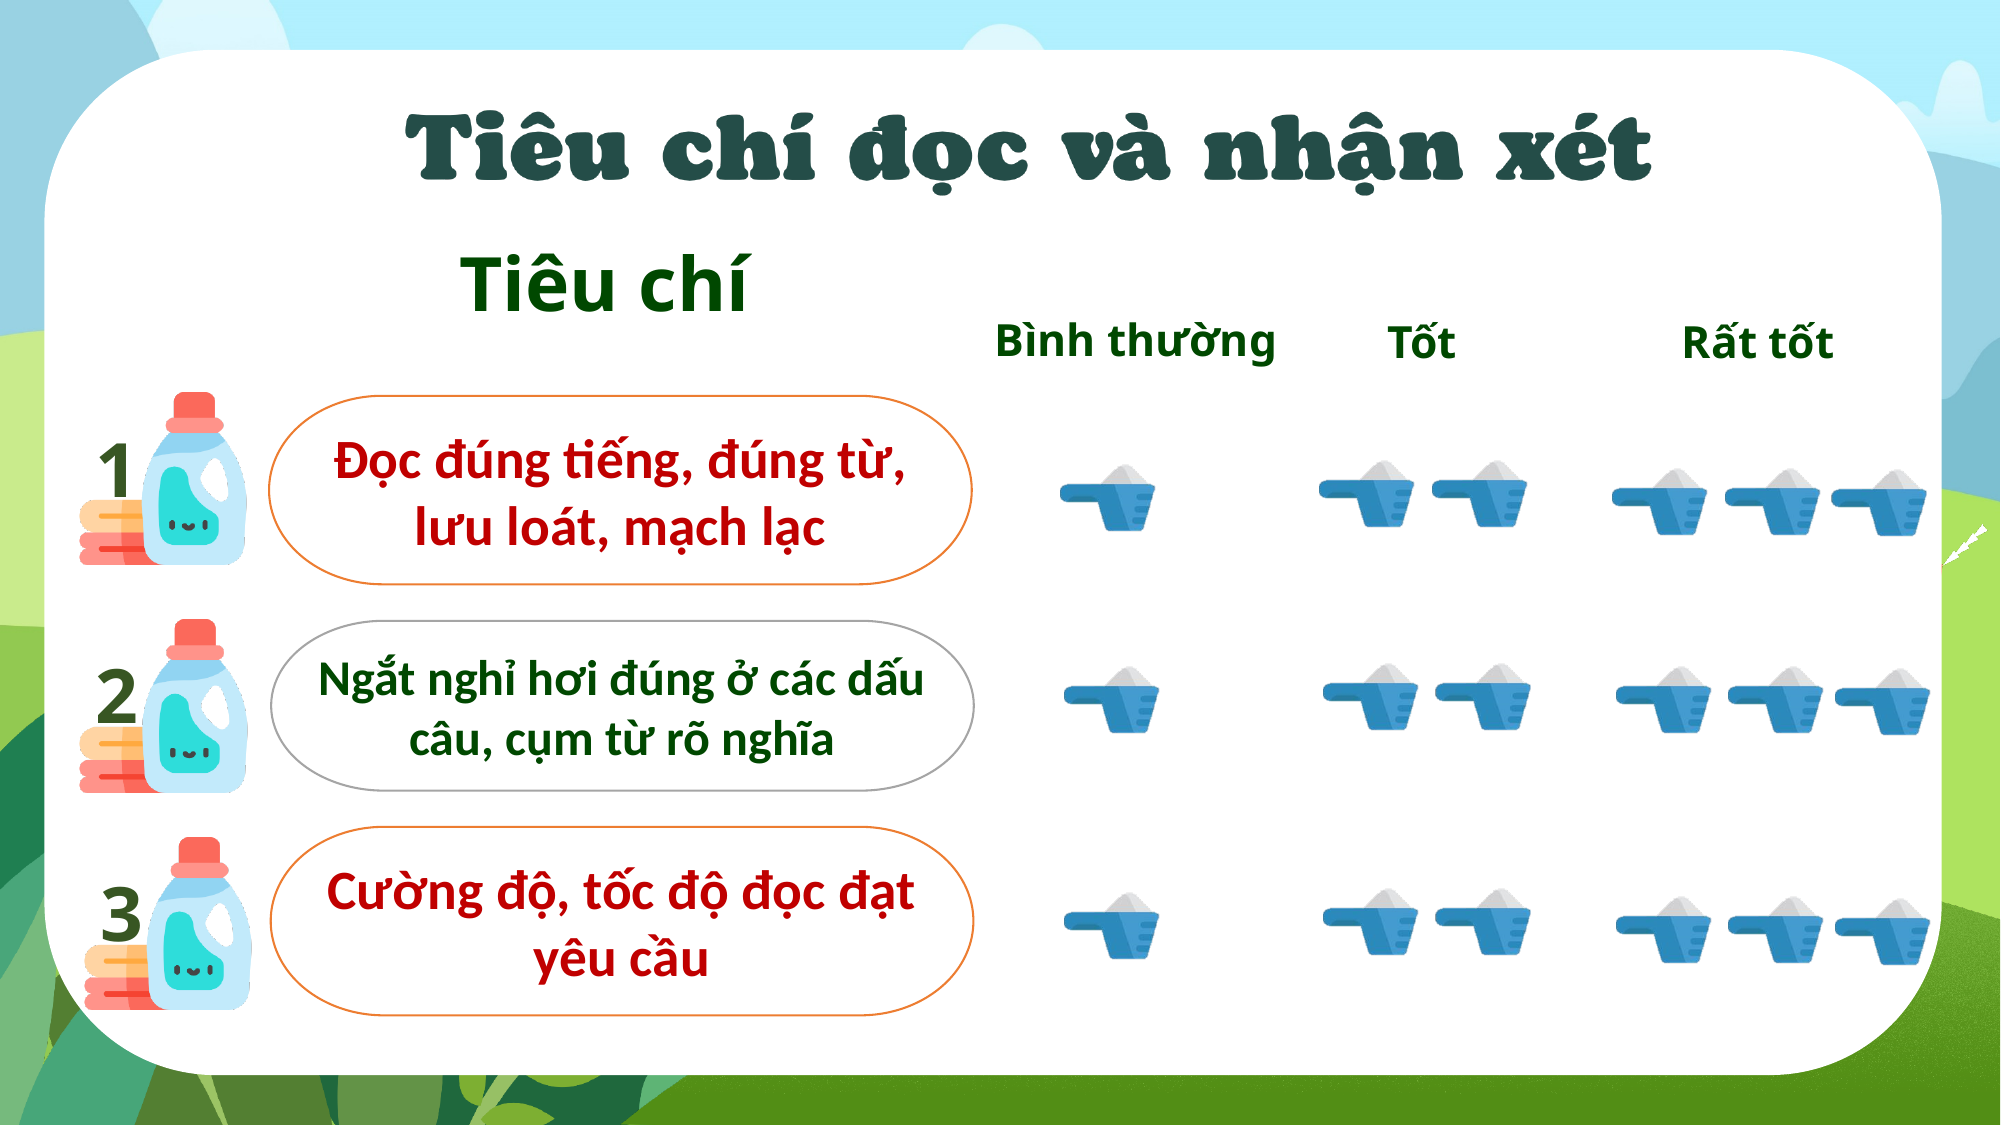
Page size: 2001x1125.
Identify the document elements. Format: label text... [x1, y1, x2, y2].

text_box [81, 826, 974, 1017]
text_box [1609, 451, 1941, 549]
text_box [1320, 871, 1545, 968]
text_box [76, 619, 974, 793]
text_box [44, 49, 1942, 1076]
text_box Bình thường [979, 305, 1293, 374]
text_box Tiêu chí [444, 268, 765, 335]
picture [0, 0, 2001, 1125]
text_box Rất tốt [1667, 306, 1862, 375]
text_box Tốt [1372, 306, 1484, 375]
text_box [76, 392, 972, 586]
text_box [1612, 649, 1945, 748]
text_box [1612, 879, 1945, 977]
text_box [1320, 646, 1545, 743]
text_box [1316, 443, 1541, 540]
